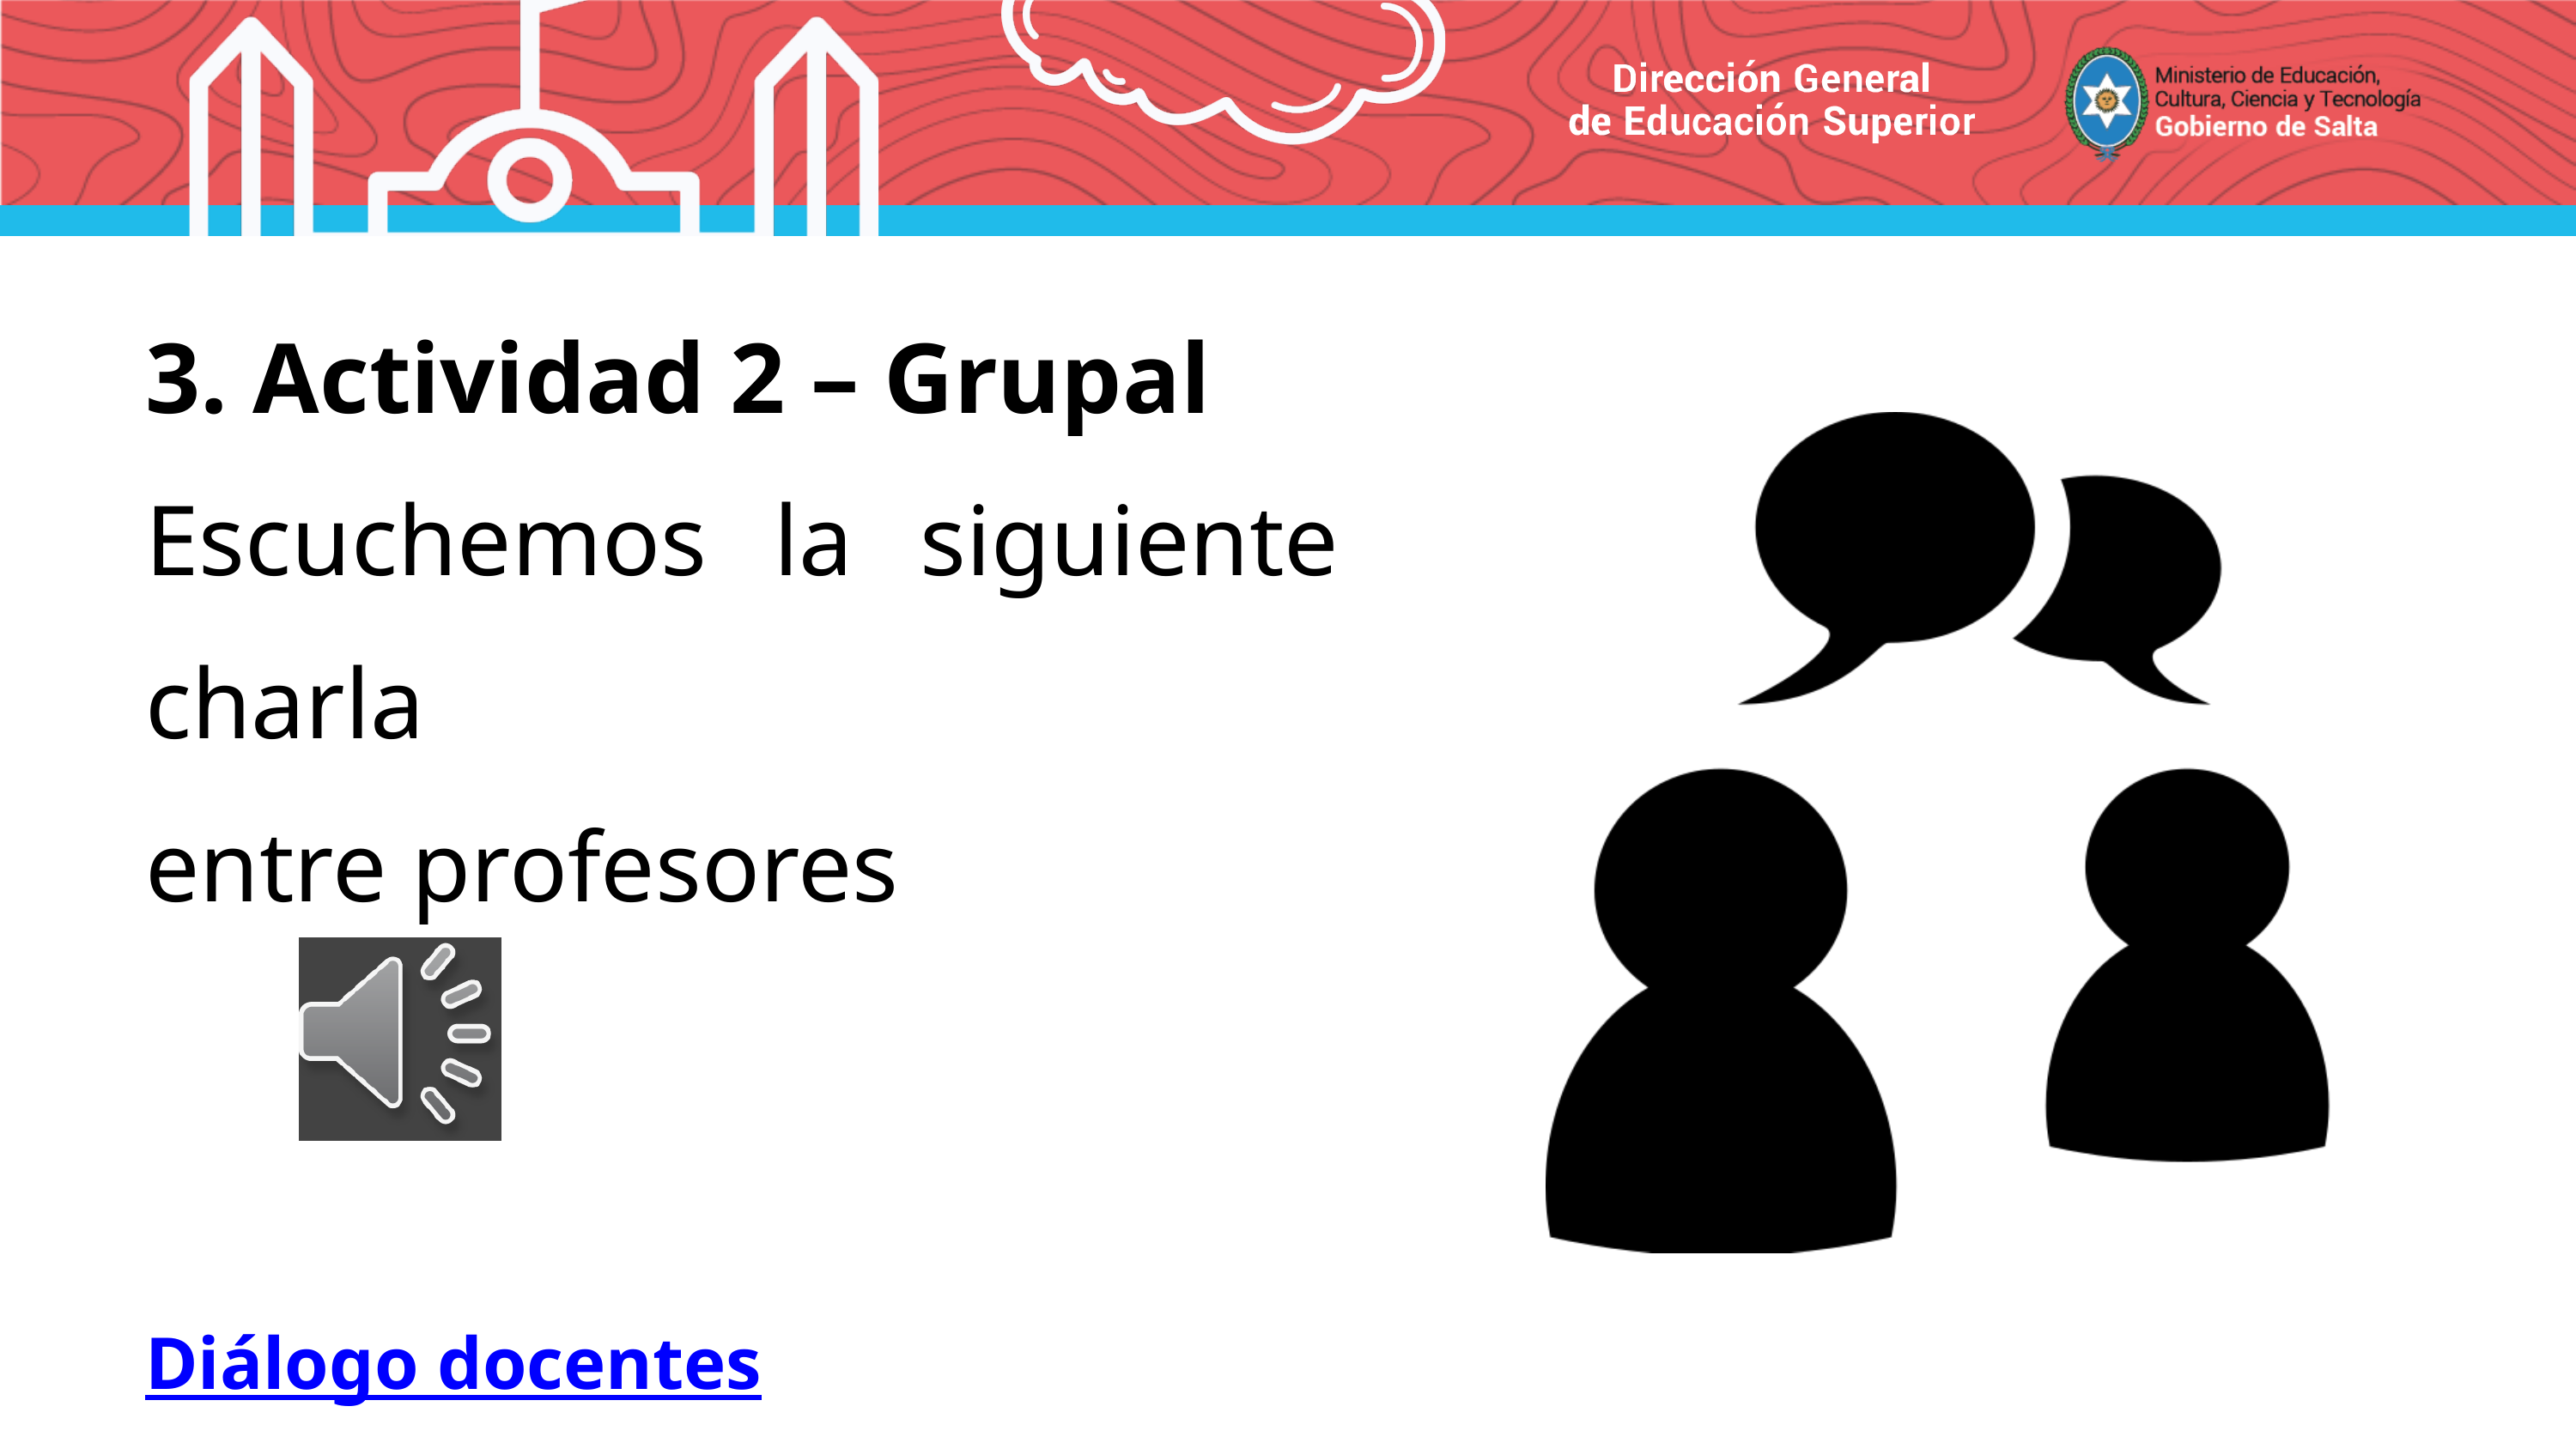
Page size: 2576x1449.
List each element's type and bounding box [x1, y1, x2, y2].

text_box [0, 0, 2576, 1449]
picture [297, 937, 503, 1142]
